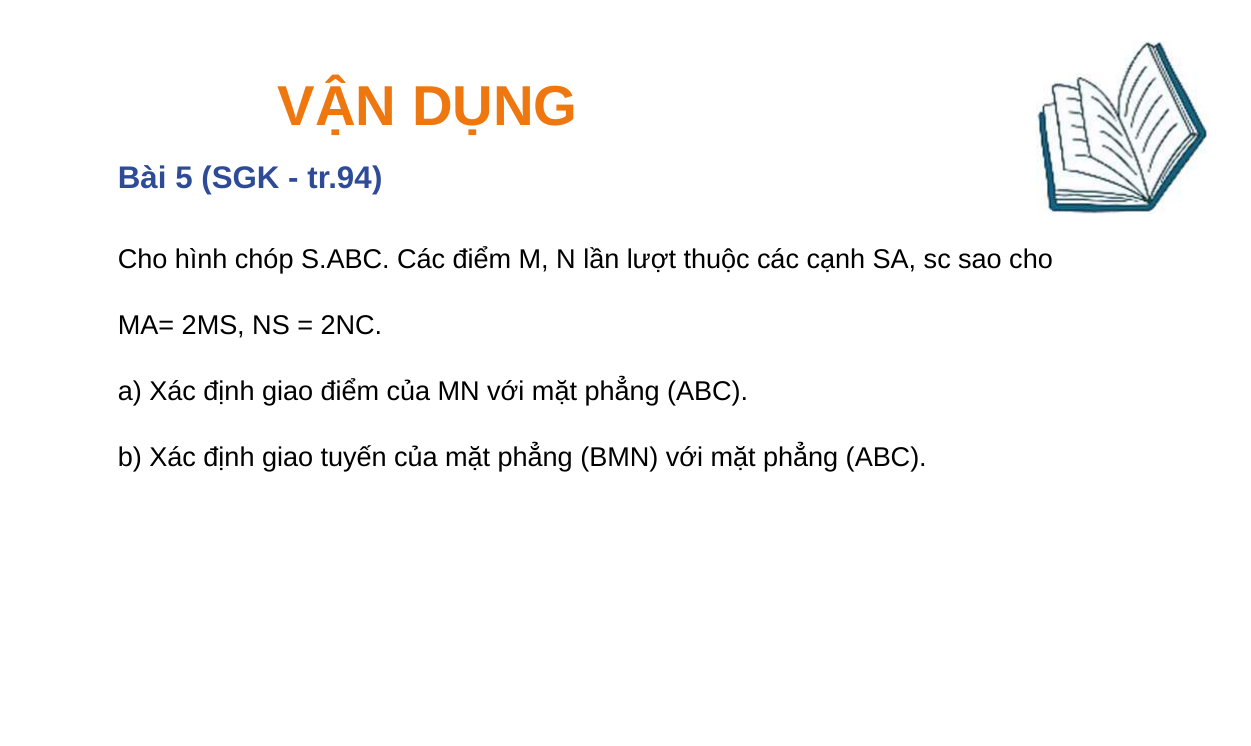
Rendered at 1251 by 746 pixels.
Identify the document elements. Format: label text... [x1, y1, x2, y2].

text_box VẬN DỤNG Bài 5 (SGK - tr.94) [74, 69, 782, 193]
text_box Cho hình chóp S.ABC. Các điểm M, N lần lượt thuộc các cạnh SA, sc sao cho MA= 2MS, NS = 2NC. a) Xác định giao điểm của MN với mặt phẳng (ABC). b) Xác định giao tuyến của mặt phẳng (BMN) với mặt phẳng (ABC). [74, 241, 1176, 525]
picture [1036, 41, 1209, 214]
